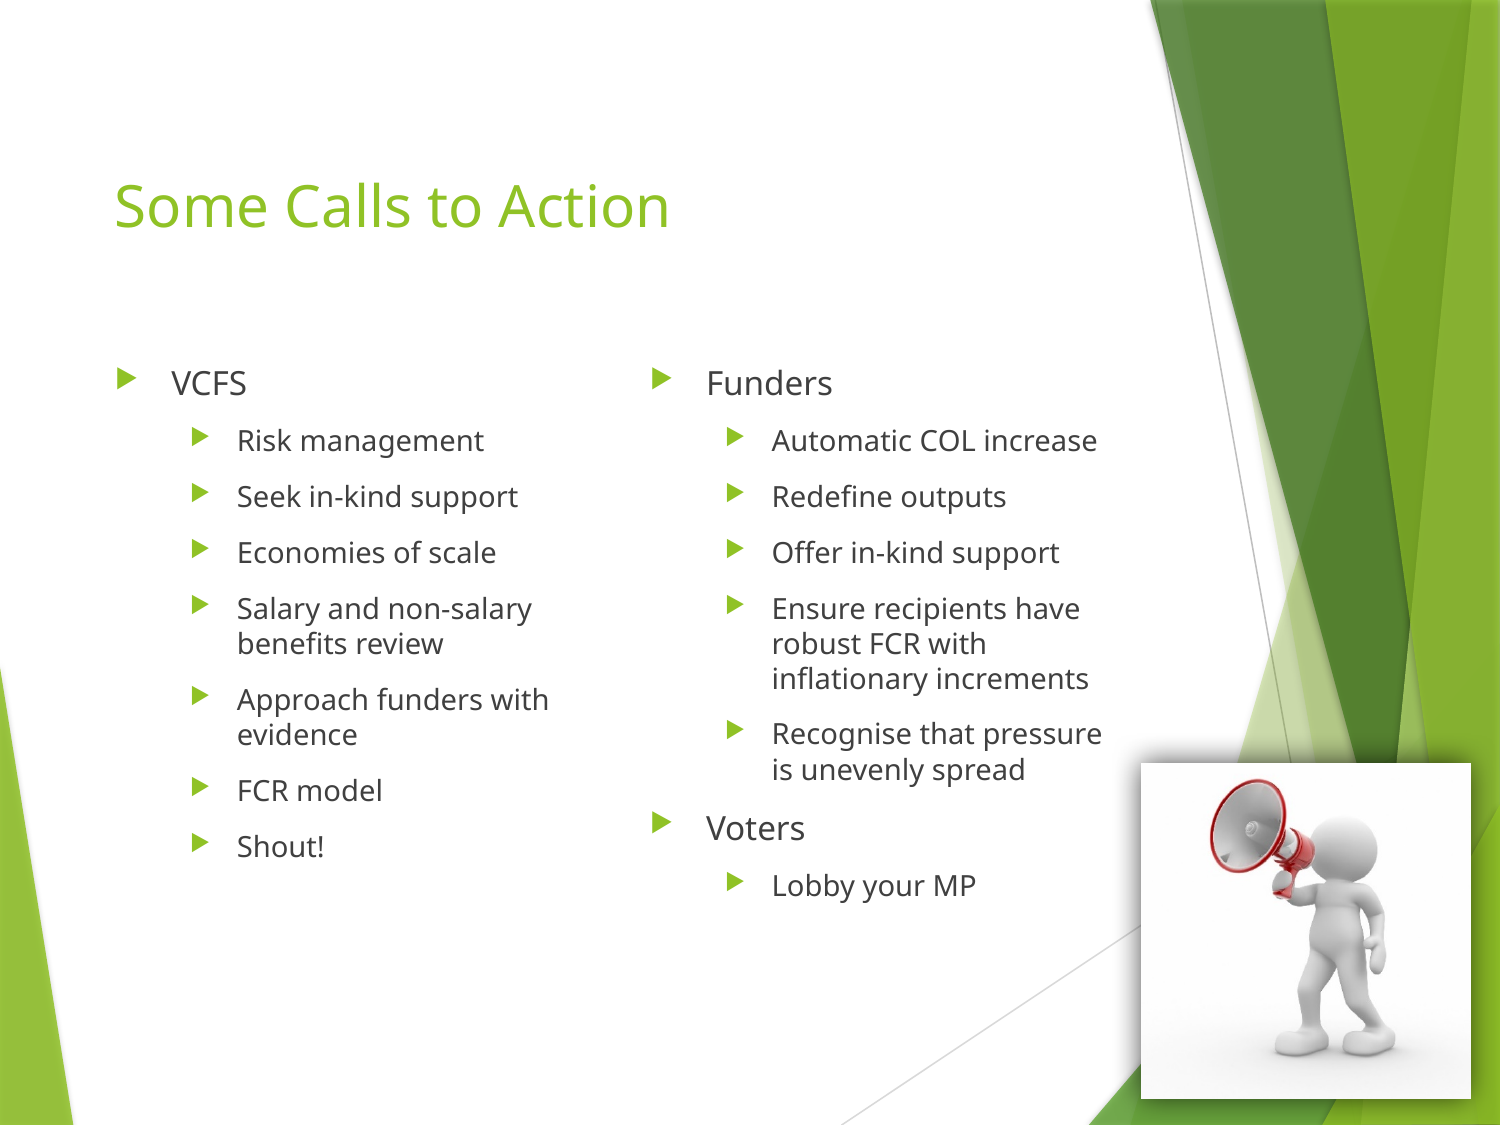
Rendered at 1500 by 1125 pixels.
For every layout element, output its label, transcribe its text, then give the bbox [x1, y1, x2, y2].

list Funders Automatic COL increase Redefine outputs Offer in-kind support Ensure recipients have robust FCR with inflationary increments Recognise that pressure is unevenly spread Voters Lobby your MP [634, 354, 1142, 992]
title Some Calls to Action [99, 99, 1142, 317]
picture [1140, 762, 1471, 1099]
list VCFS Risk management Seek in-kind support Economies of scale Salary and non-salary benefits review Approach funders with evidence FCR model Shout! [99, 354, 607, 992]
